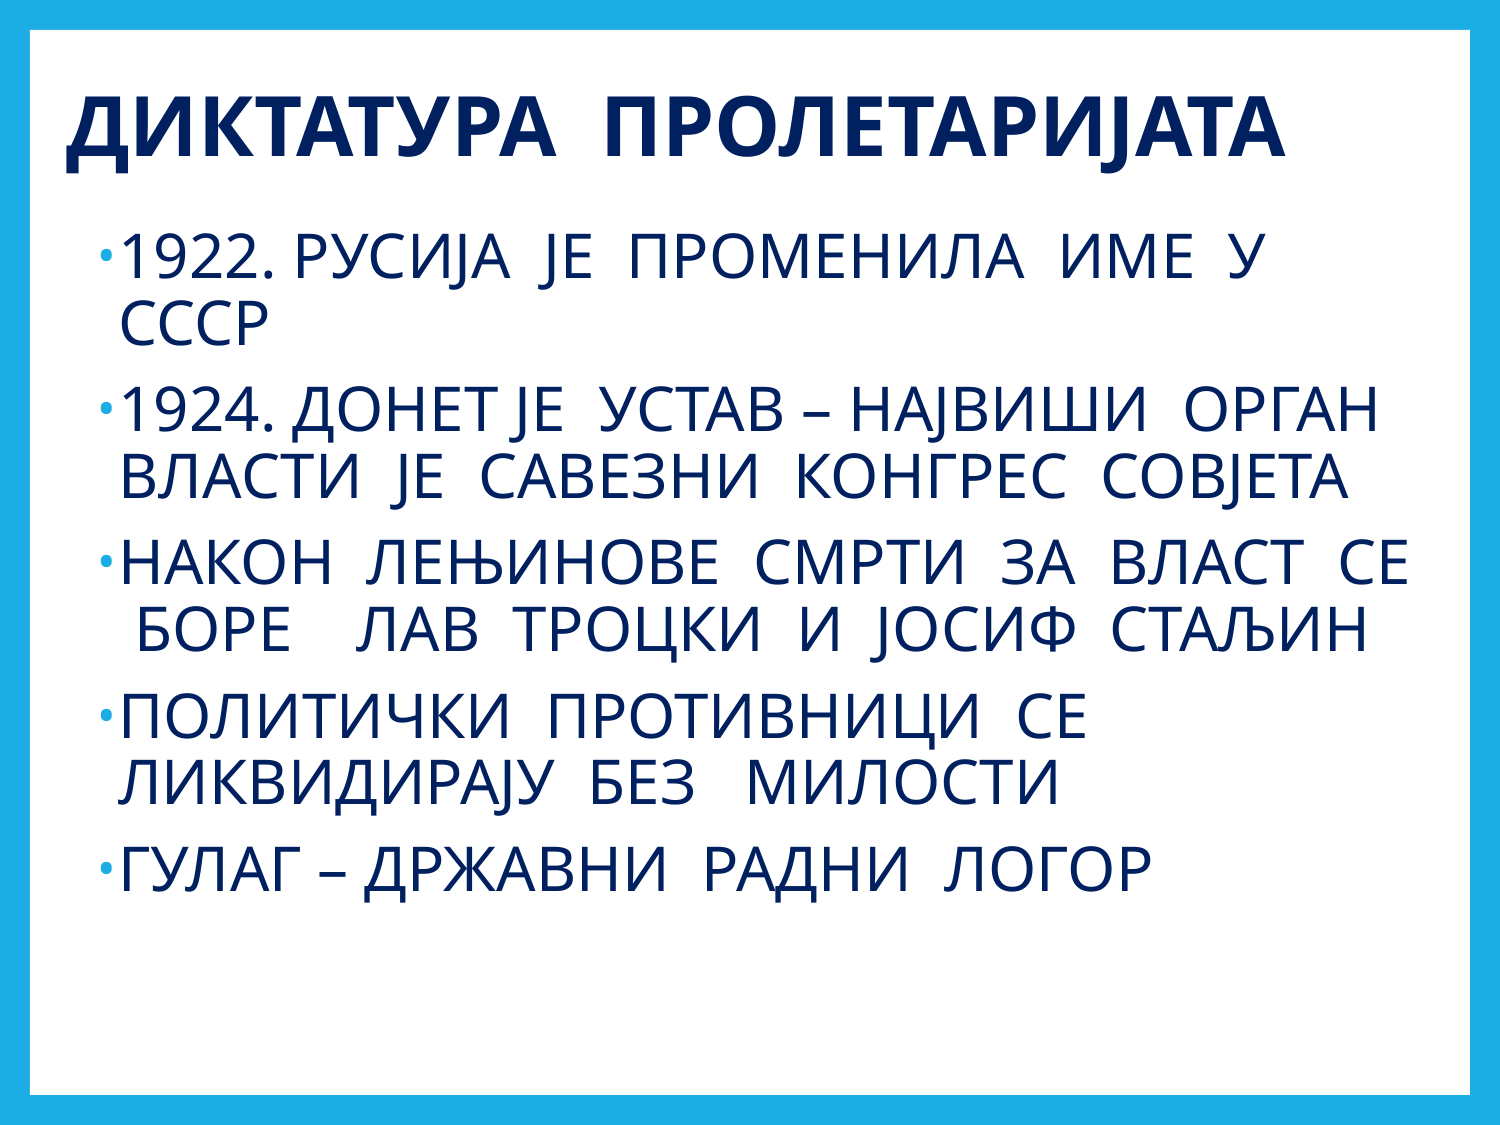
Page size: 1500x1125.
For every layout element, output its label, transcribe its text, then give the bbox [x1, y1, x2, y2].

title ДИКТАТУРА ПРОЛЕТАРИЈАТА [51, 41, 1356, 218]
list 1922. РУСИЈА ЈЕ ПРОМЕНИЛА ИМЕ У СССР 1924. ДОНЕТ ЈЕ УСТАВ – НАЈВИШИ ОРГАН ВЛАСТИ ЈЕ САВЕЗНИ КОНГРЕС СОВЈЕТА НАКОН ЛЕЊИНОВЕ СМРТИ ЗА ВЛАСТ СЕ БОРЕ ЛАВ ТРОЦКИ И ЈОСИФ СТАЉИН ПОЛИТИЧКИ ПРОТИВНИЦИ СЕ ЛИКВИДИРАЈУ БЕЗ МИЛОСТИ ГУЛАГ – ДРЖАВНИ РАДНИ ЛОГОР [76, 217, 1437, 1000]
